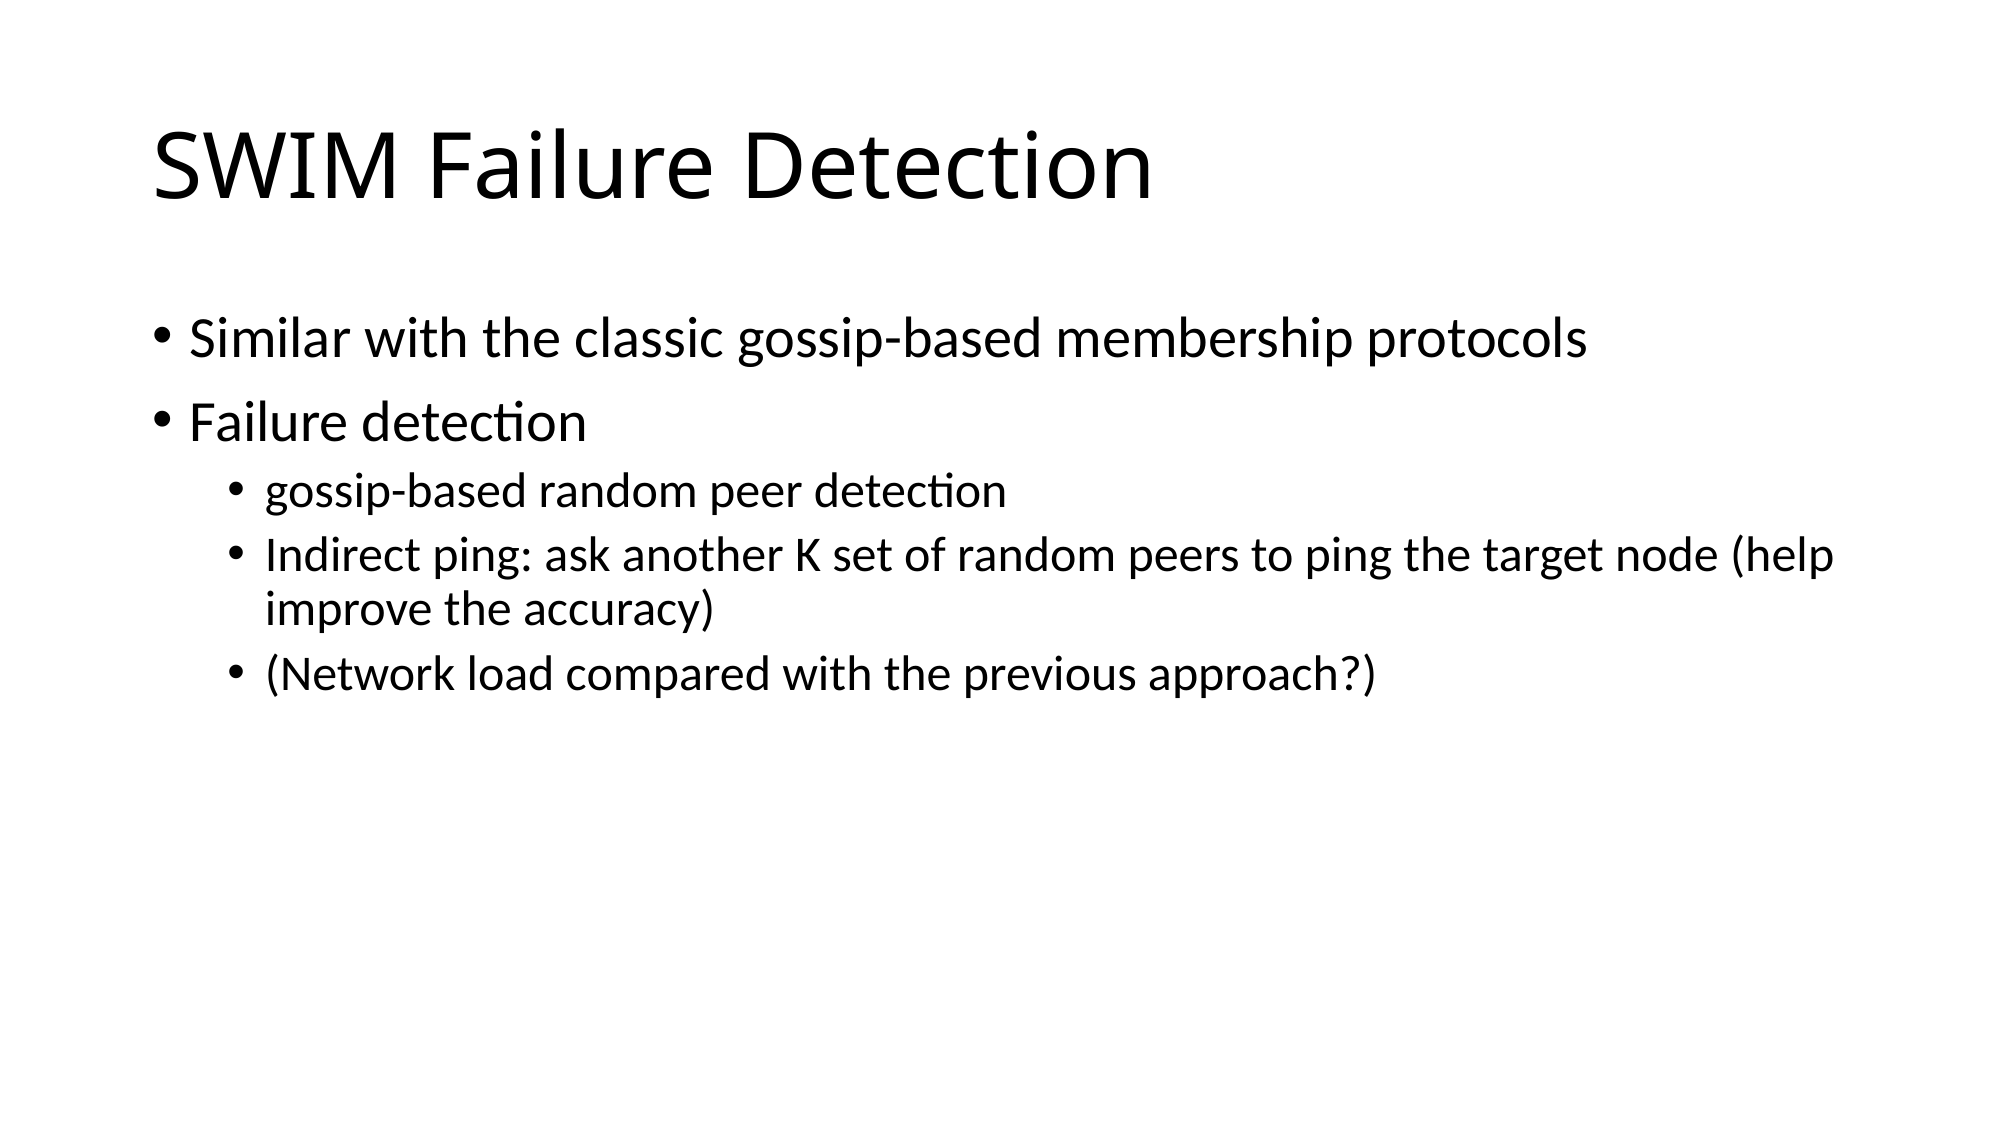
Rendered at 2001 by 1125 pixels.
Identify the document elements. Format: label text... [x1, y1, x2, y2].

list Similar with the classic gossip-based membership protocols Failure detection gossip-based random peer detection Indirect ping: ask another K set of random peers to ping the target node (help improve the accuracy) (Network load compared with the previous approach?) [137, 299, 1863, 1014]
title SWIM Failure Detection [137, 59, 1863, 278]
